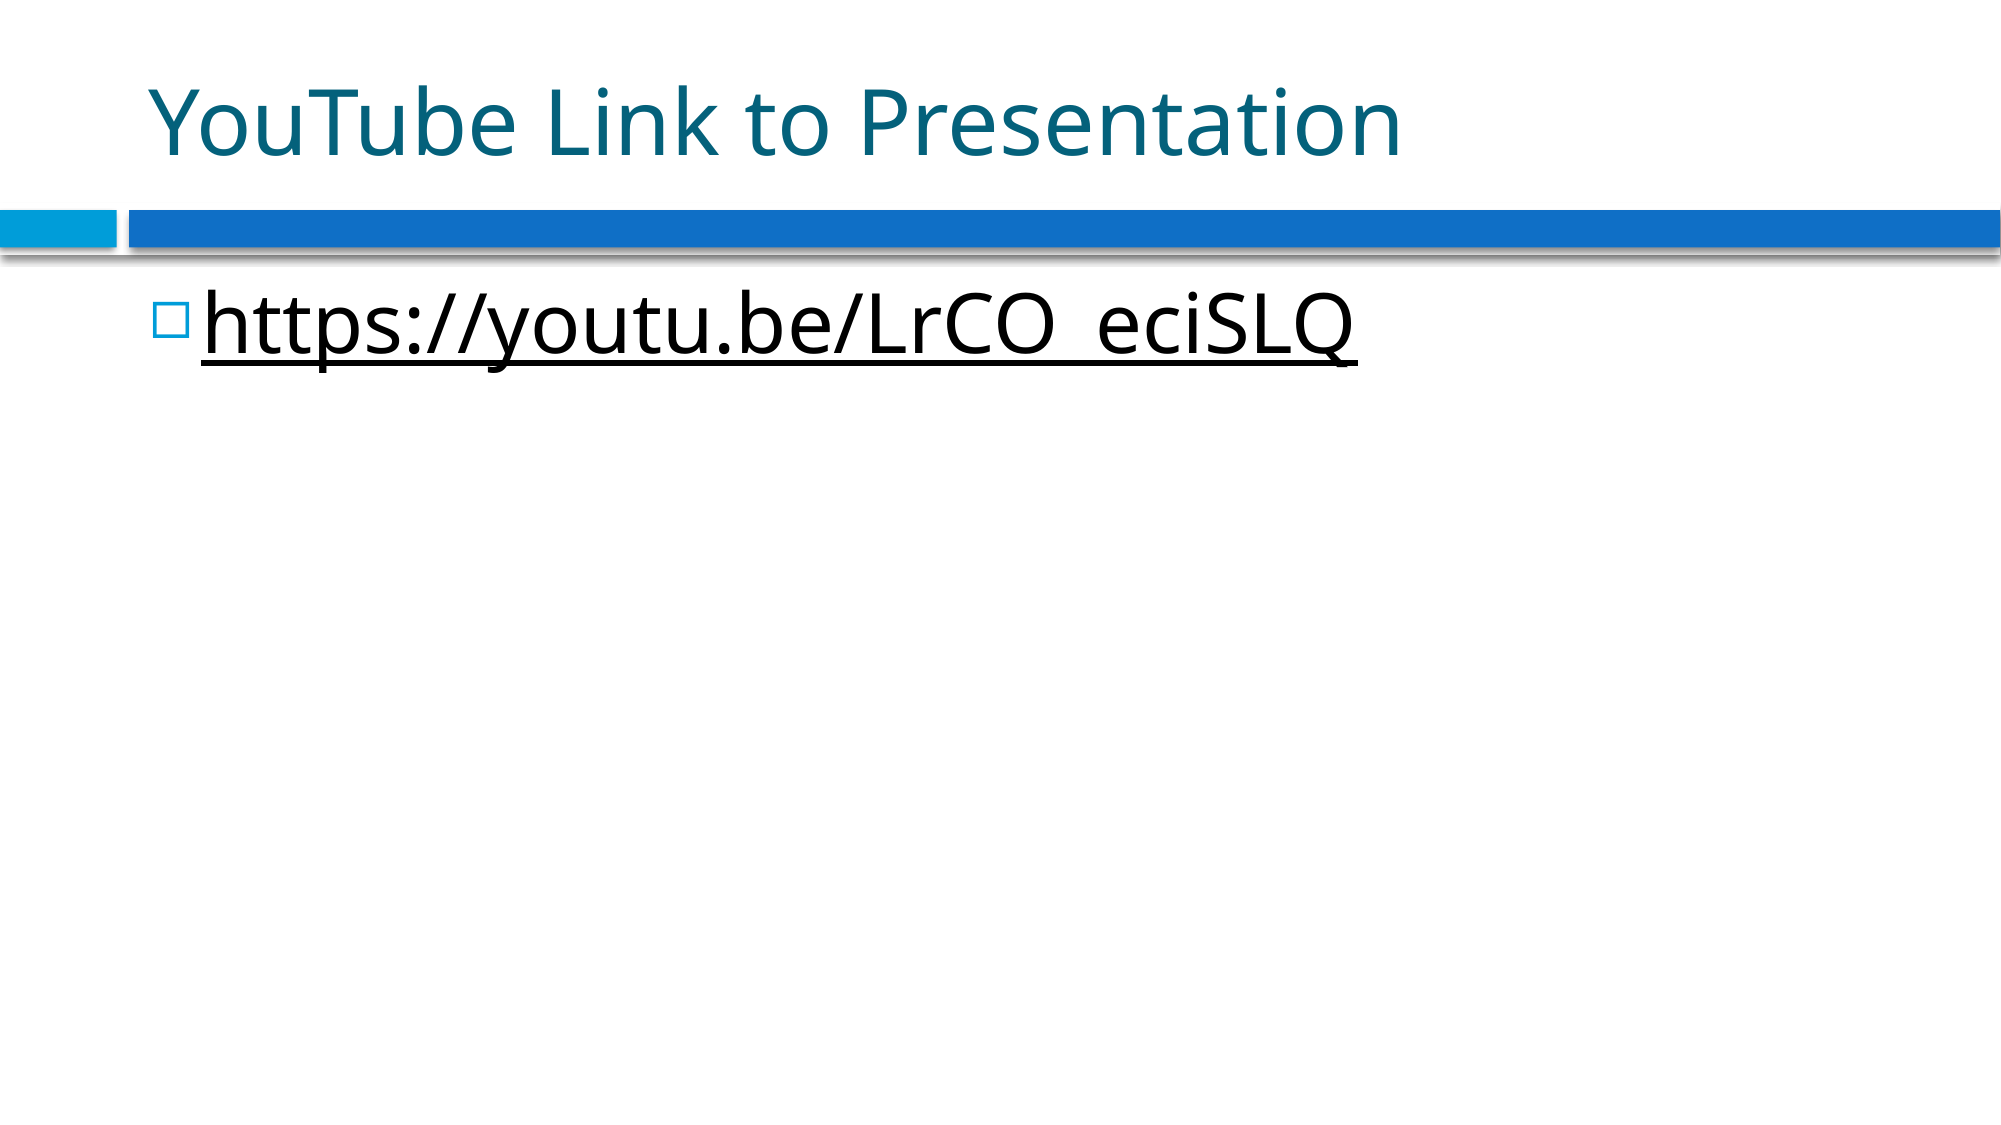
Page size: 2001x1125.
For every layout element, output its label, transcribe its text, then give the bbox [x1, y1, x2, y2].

title YouTube Link to Presentation [133, 37, 1918, 200]
list https://youtu.be/LrCO_eciSLQ [133, 262, 1918, 1000]
